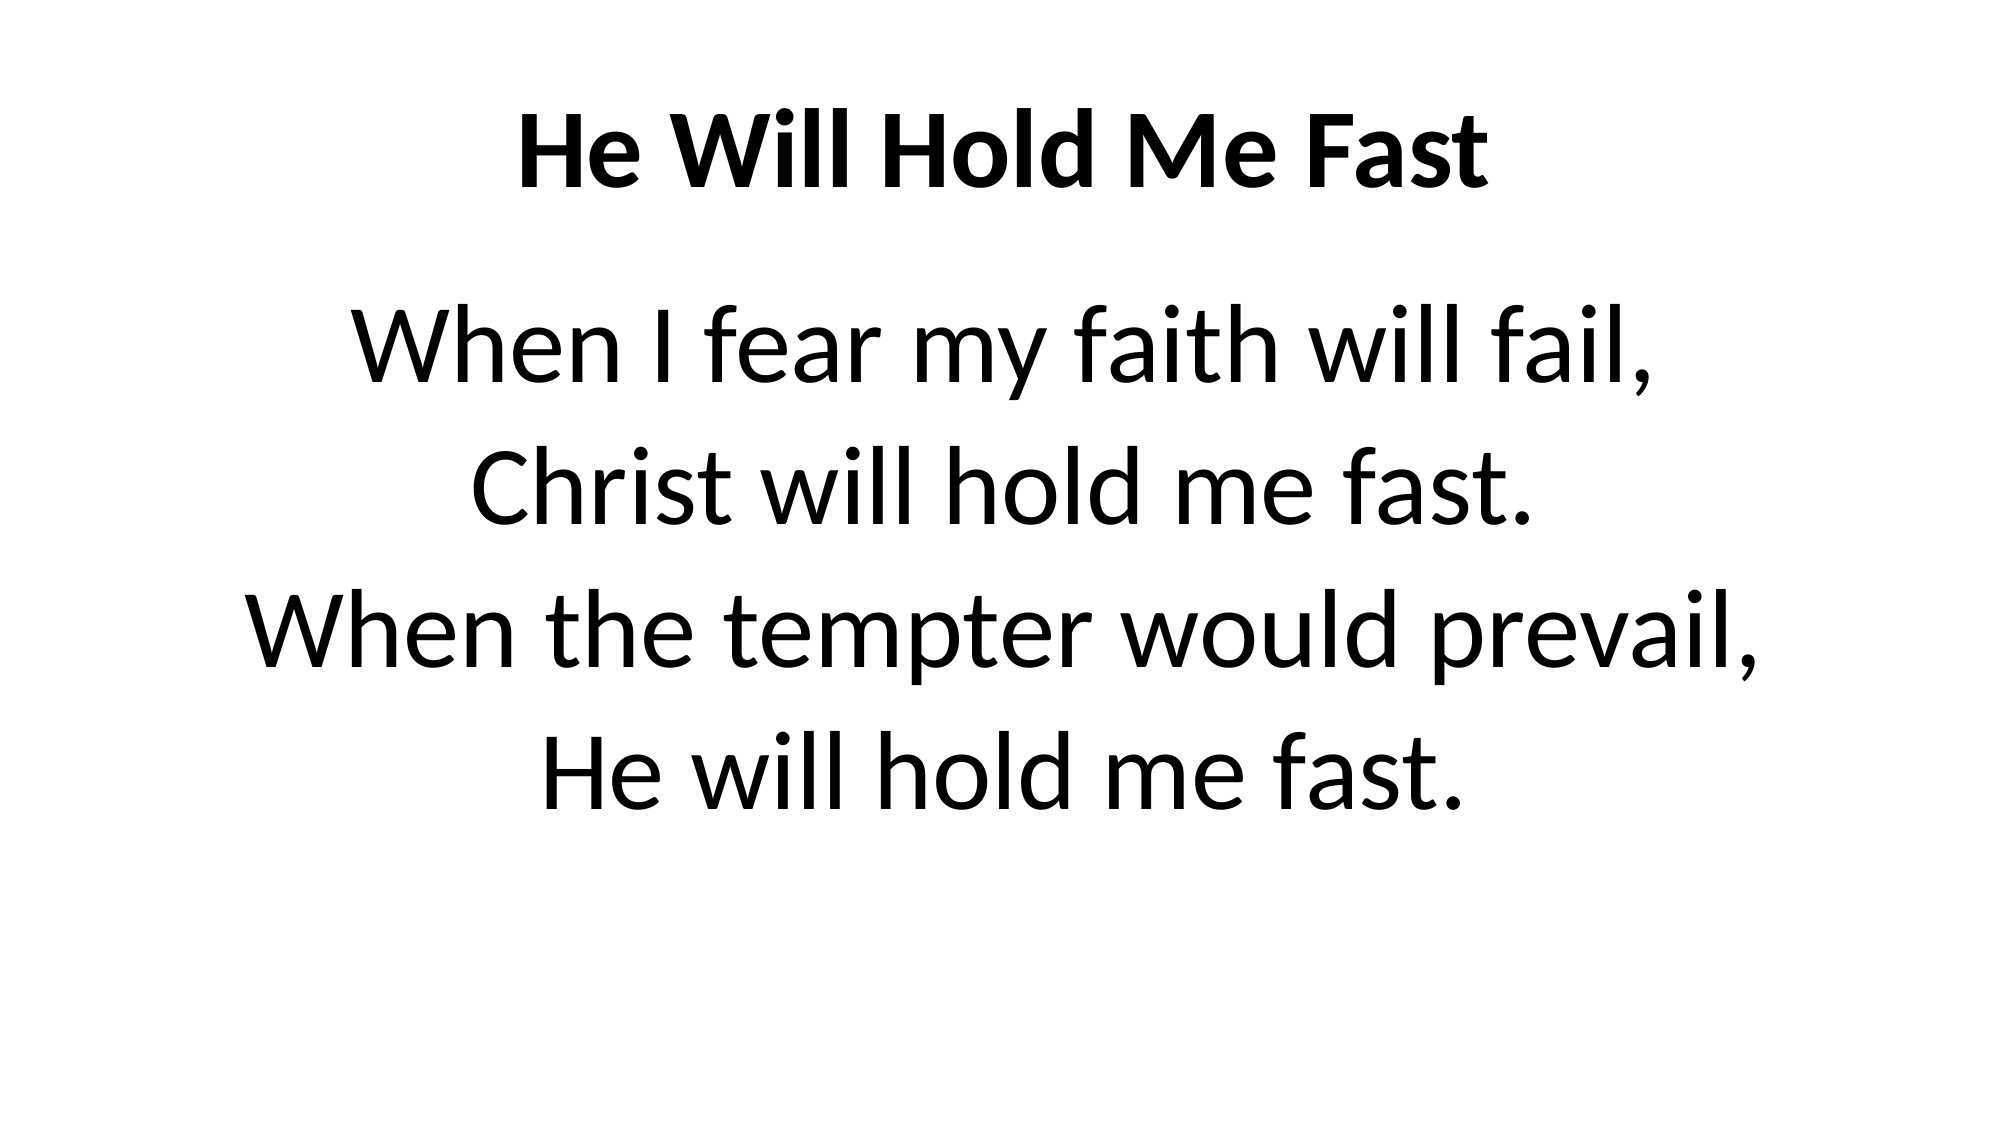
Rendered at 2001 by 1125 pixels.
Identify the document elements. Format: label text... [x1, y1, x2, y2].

subtitle He Will Hold Me Fast When I fear my faith will fail, Christ will hold me fast. When the tempter would prevail, He will hold me fast. [105, 83, 1903, 1031]
